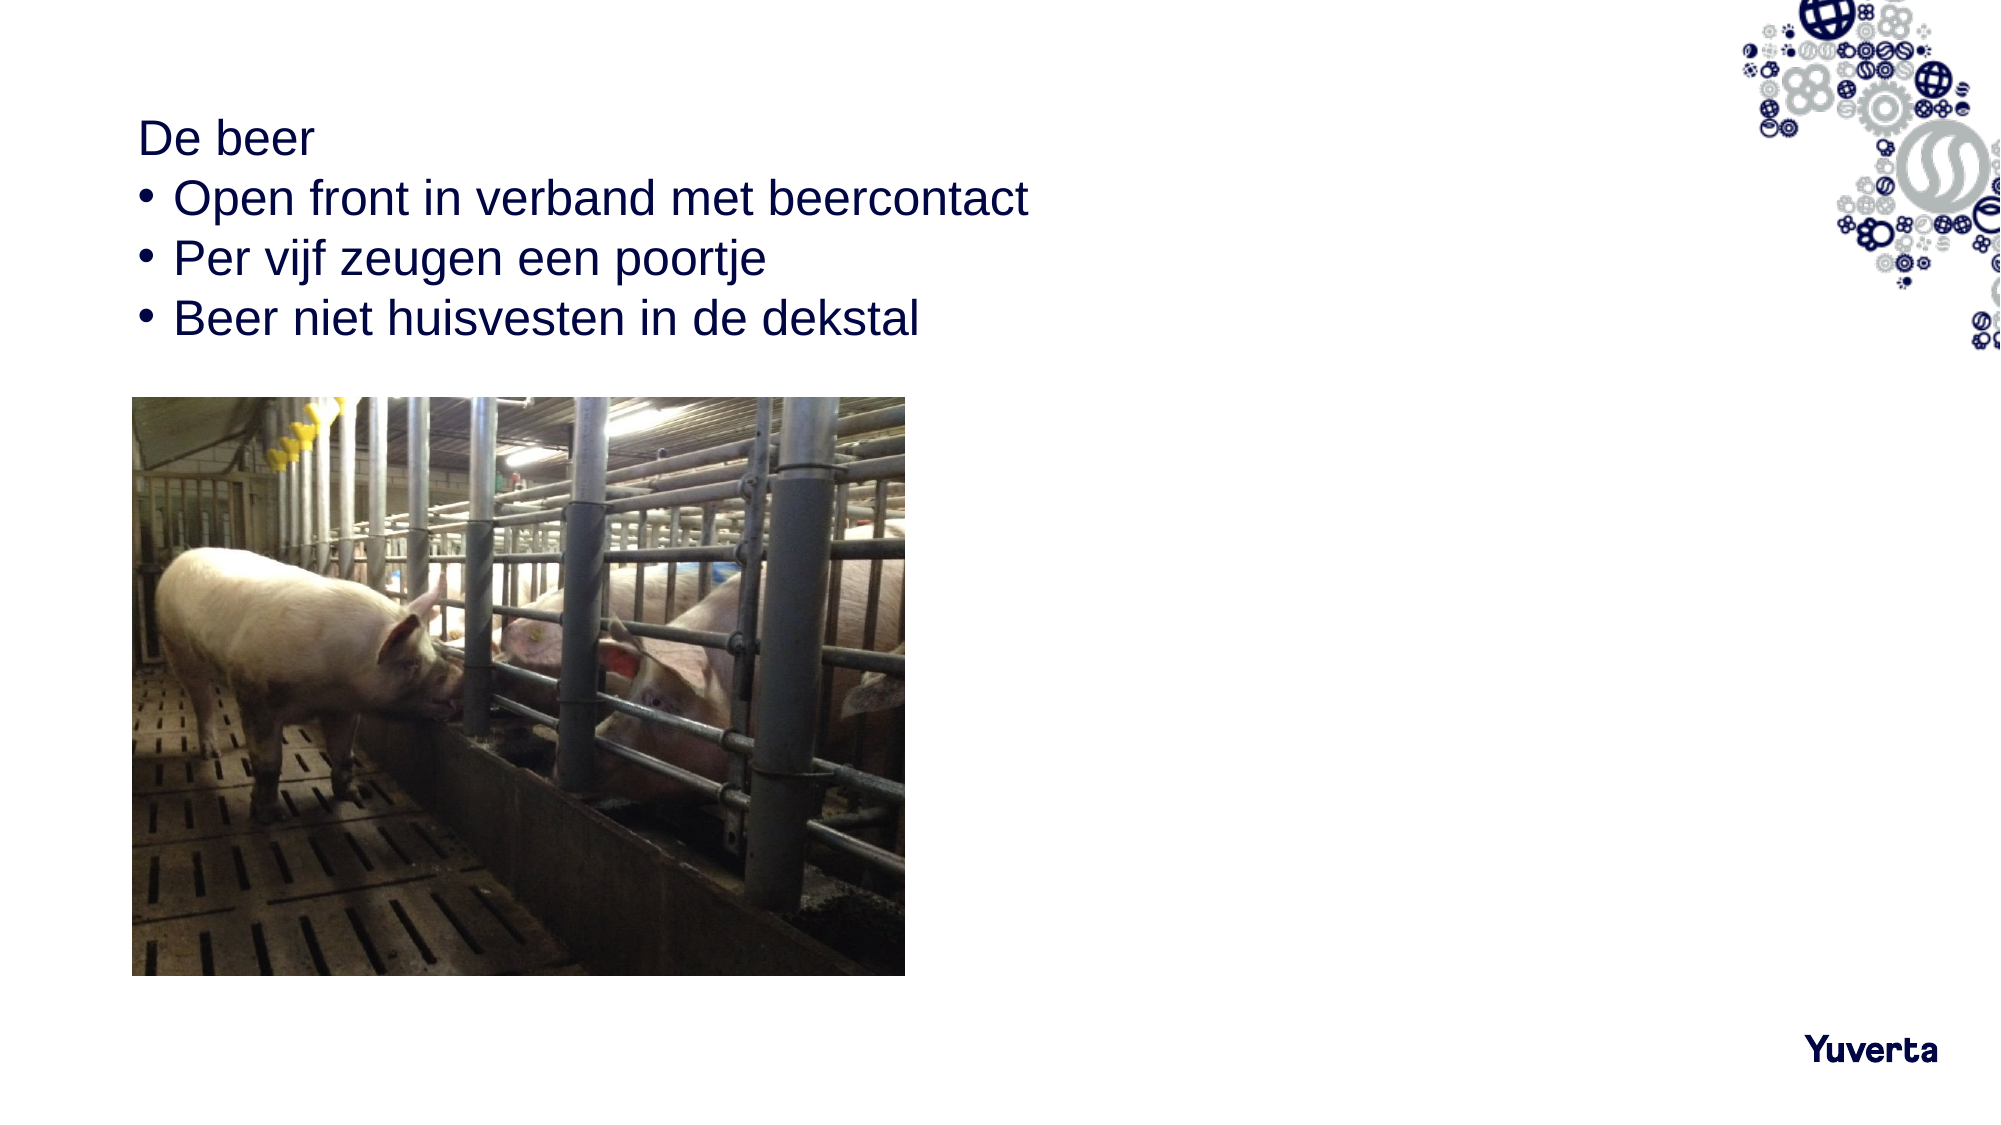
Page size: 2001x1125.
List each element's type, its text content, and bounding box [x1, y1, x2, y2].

list De beer Open front in verband met beercontact Per vijf zeugen een poortje Beer niet huisvesten in de dekstal [137, 104, 1520, 1020]
picture [0, 0, 2000, 1125]
